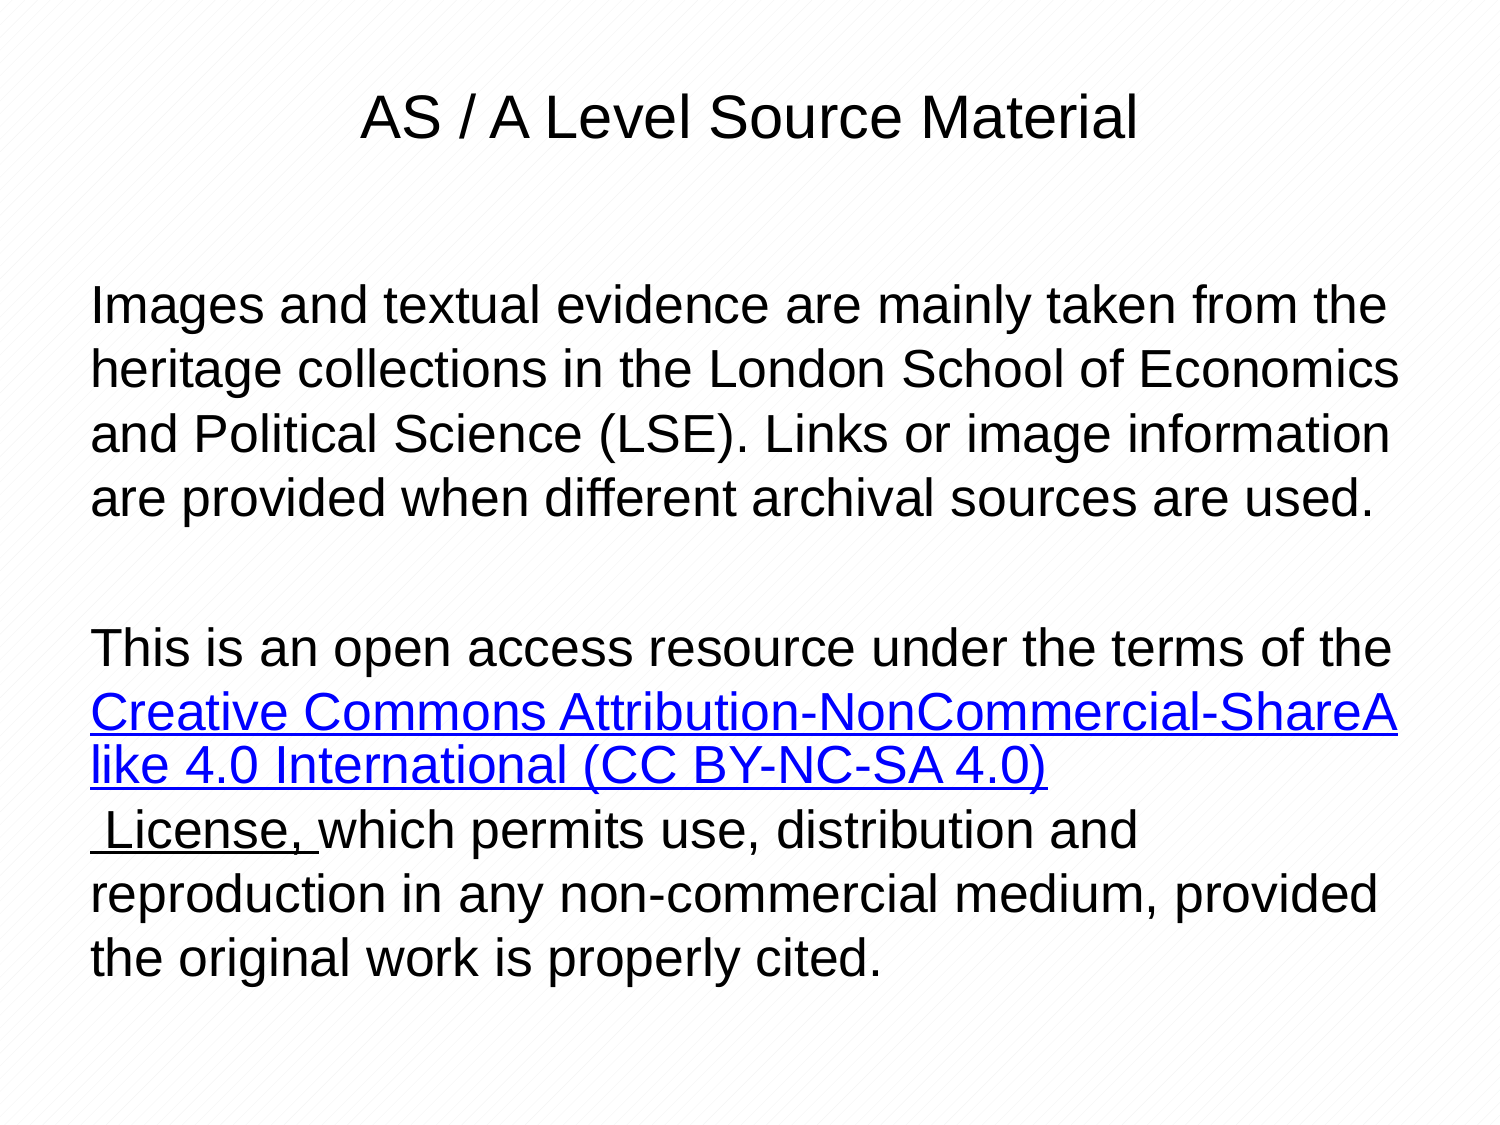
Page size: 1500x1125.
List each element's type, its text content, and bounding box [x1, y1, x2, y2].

list Images and textual evidence are mainly taken from the heritage collections in the London School of Economics and Political Science (LSE). Links or image information are provided when different archival sources are used. This is an open access resource under the terms of the Creative Commons Attribution-NonCommercial-ShareAlike 4.0 International (CC BY-NC-SA 4.0) License, which permits use, distribution and reproduction in any non-commercial medium, provided the original work is properly cited. [75, 262, 1425, 1005]
title AS / A Level Source Material [75, 68, 1425, 233]
